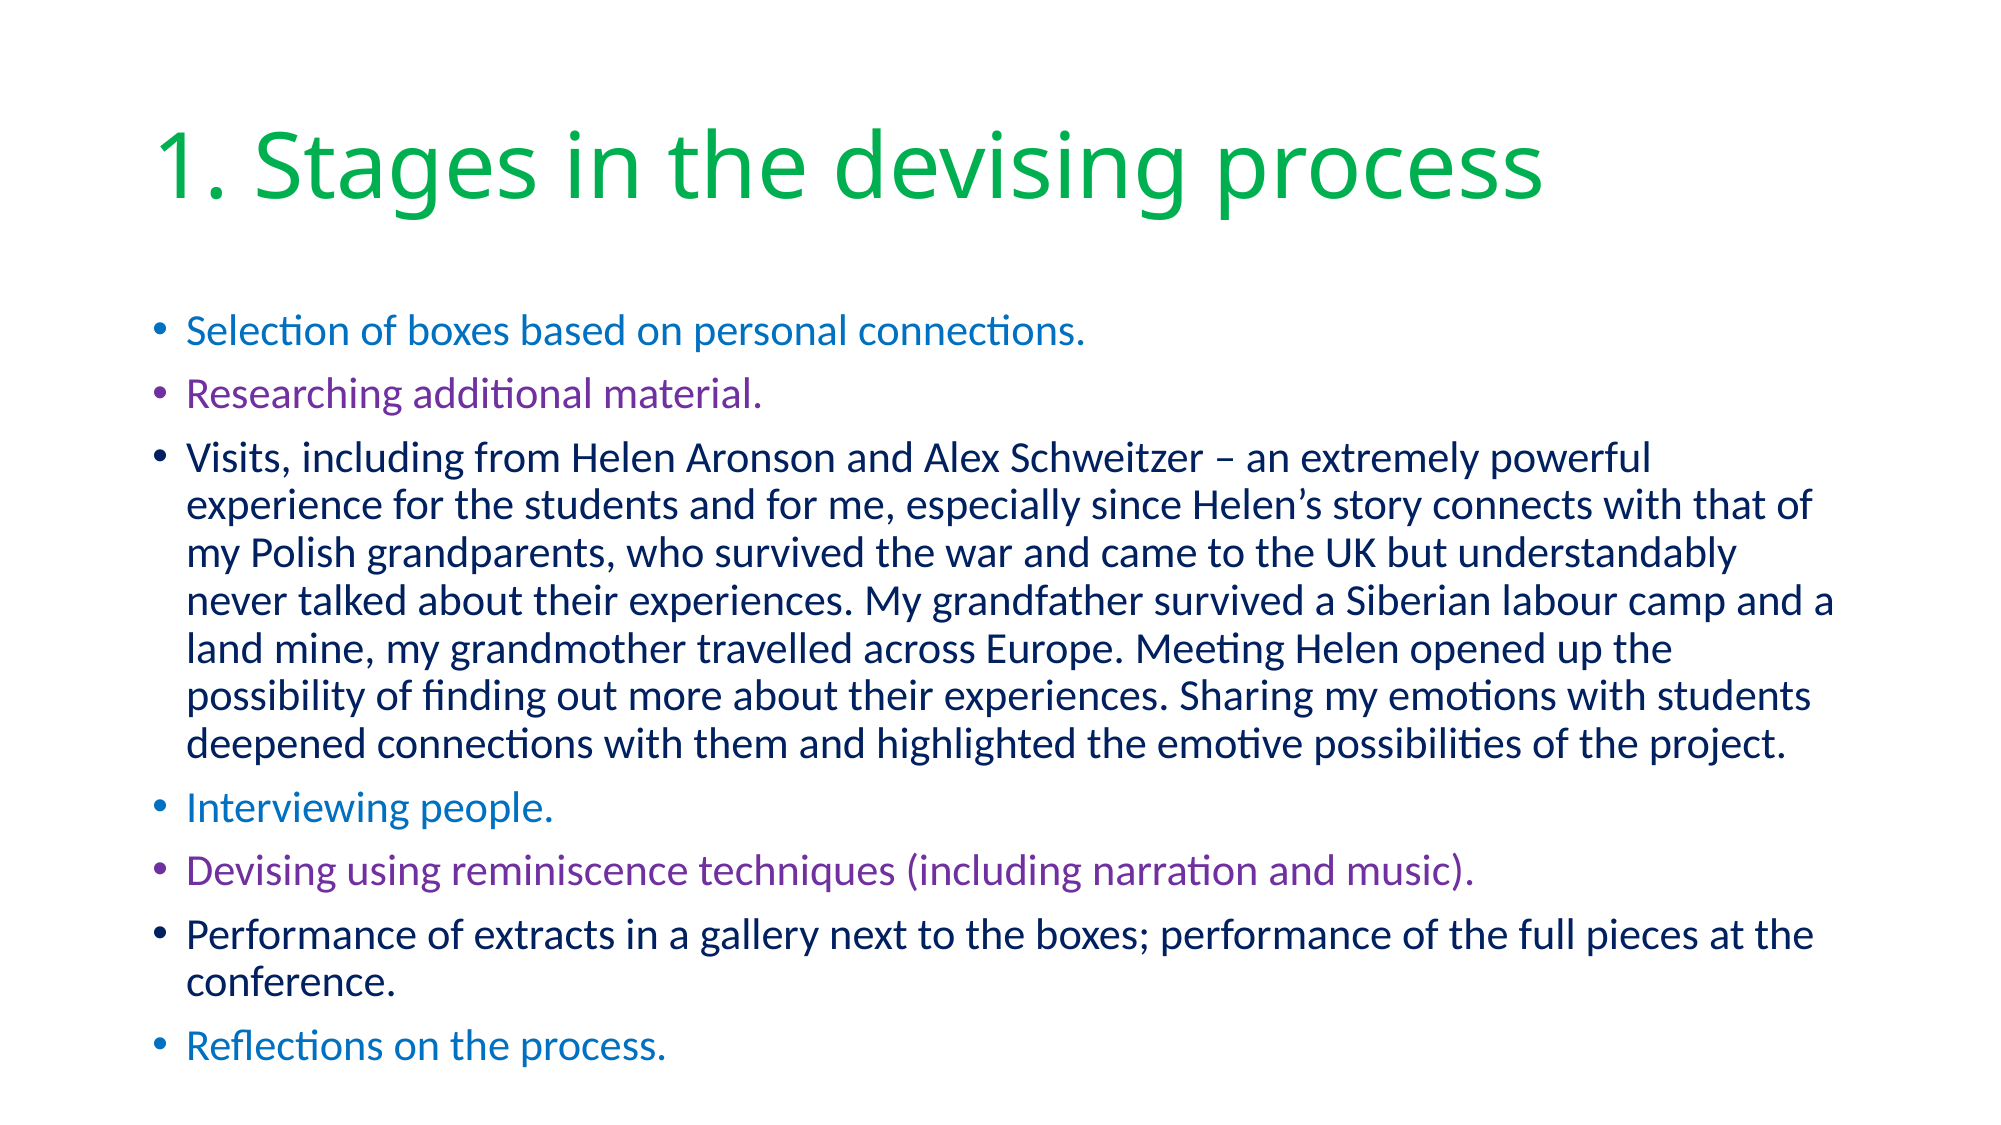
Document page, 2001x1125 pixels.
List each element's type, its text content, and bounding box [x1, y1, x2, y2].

title 1. Stages in the devising process [137, 59, 1863, 278]
list Selection of boxes based on personal connections. Researching additional material. Visits, including from Helen Aronson and Alex Schweitzer – an extremely powerful experience for the students and for me, especially since Helen’s story connects with that of my Polish grandparents, who survived the war and came to the UK but understandably never talked about their experiences. My grandfather survived a Siberian labour camp and a land mine, my grandmother travelled across Europe. Meeting Helen opened up the possibility of finding out more about their experiences. Sharing my emotions with students deepened connections with them and highlighted the emotive possibilities of the project. Interviewing people. Devising using reminiscence techniques (including narration and music). Performance of extracts in a gallery next to the boxes; performance of the full pieces at the conference. Reflections on the process. [137, 299, 1863, 1090]
